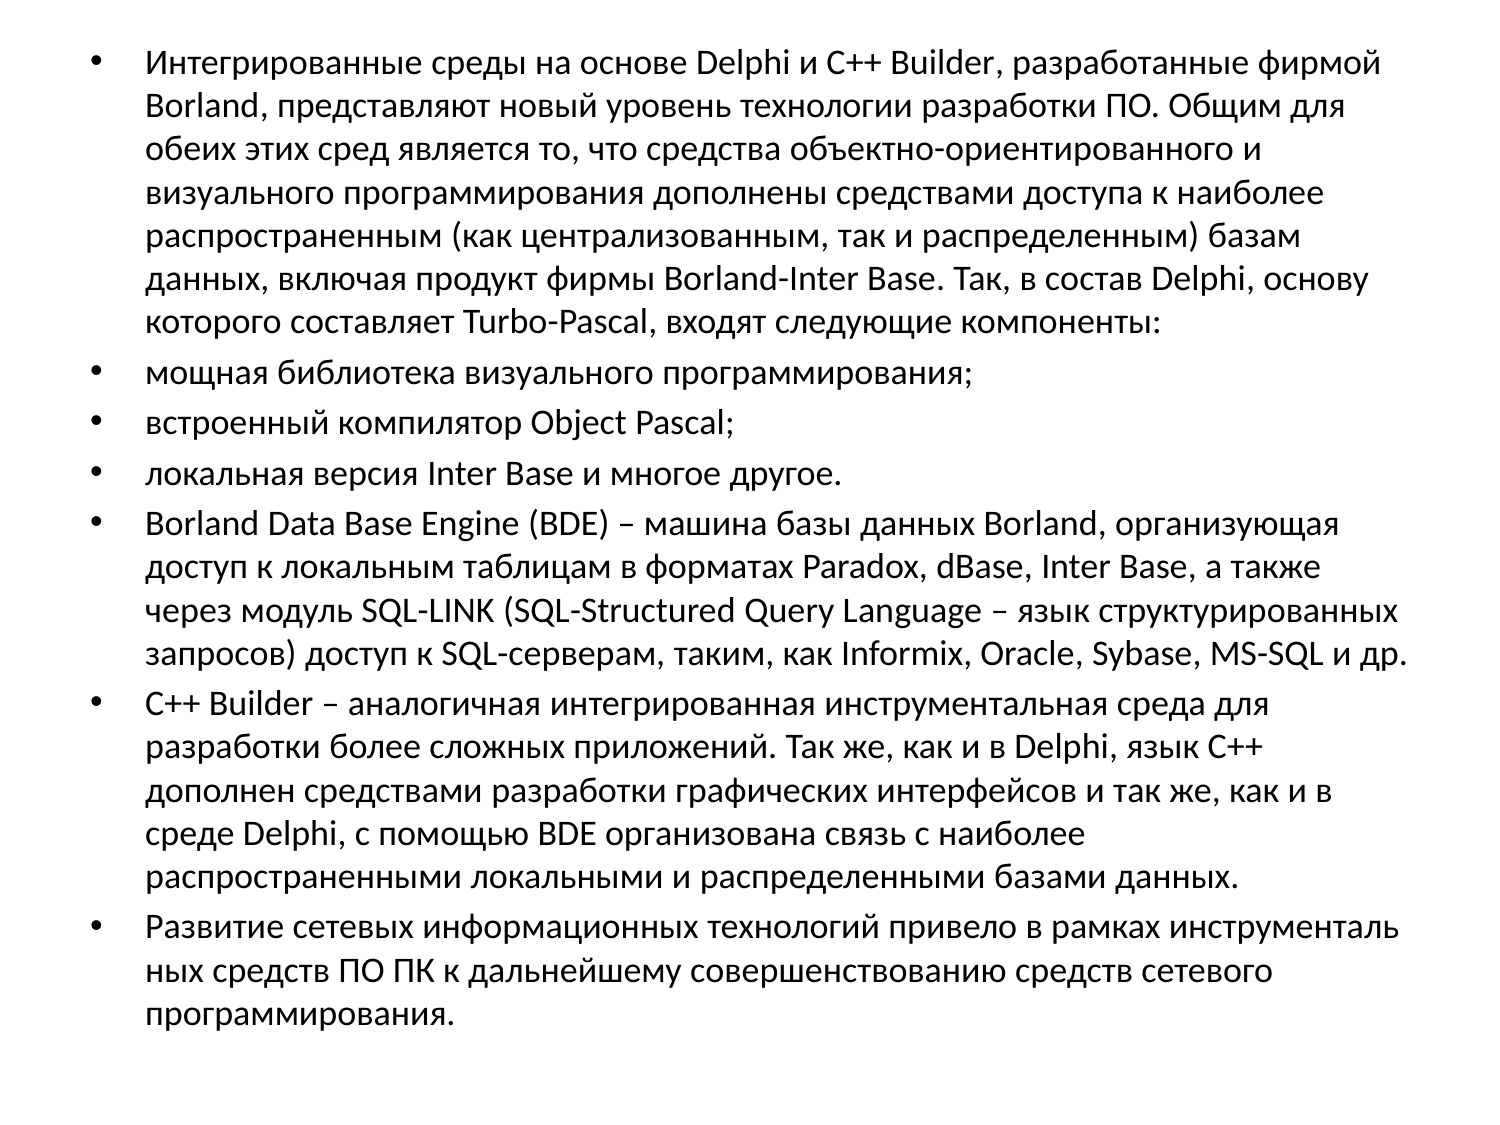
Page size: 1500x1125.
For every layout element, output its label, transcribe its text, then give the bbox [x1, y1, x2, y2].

list Интегрированные среды на основе Delphi и C++ Builder, разработанные фирмой Borland, представляют новый уровень технологии разработки ПО. Общим для обеих этих сред является то, что средства объектно-ориентированного и визуального программирования дополнены средствами доступа к наиболее распространенным (как централизованным, так и распределенным) базам данных, включая продукт фирмы Borland-Inter Base. Так, в состав Delphi, ос­нову которого составляет Turbo-Pascal, входят следующие компоненты: мощная библиотека визуального программирования; встроенный компилятор Object Pascal; локальная версия Inter Base и многое другое. Borland Data Base Engine (BDE) – машина базы данных Borland, организующая доступ к локальным таблицам в форматах Paradox, dBase, Inter Base, а также через модуль SQL-LINK (SQL-Structured Query Language – язык структурированных запросов) доступ к SQL-серверам, таким, как Informix, Oracle, Sybase, MS-SQL и др. C++ Builder – аналогичная интегрированная инструментальная среда для разработки более сложных приложений. Так же, как и в Delphi, язык C++ дополнен средствами разработки графических интерфейсов и так же, как и в среде Delphi, с помощью BDE организована связь с наиболее распространенными локальными и распределенными базами данных. Развитие сетевых информационных технологий привело в рамках инструменталь­ных средств ПО ПК к дальнейшему совершенствованию средств сетевого программирования. [75, 30, 1425, 1094]
